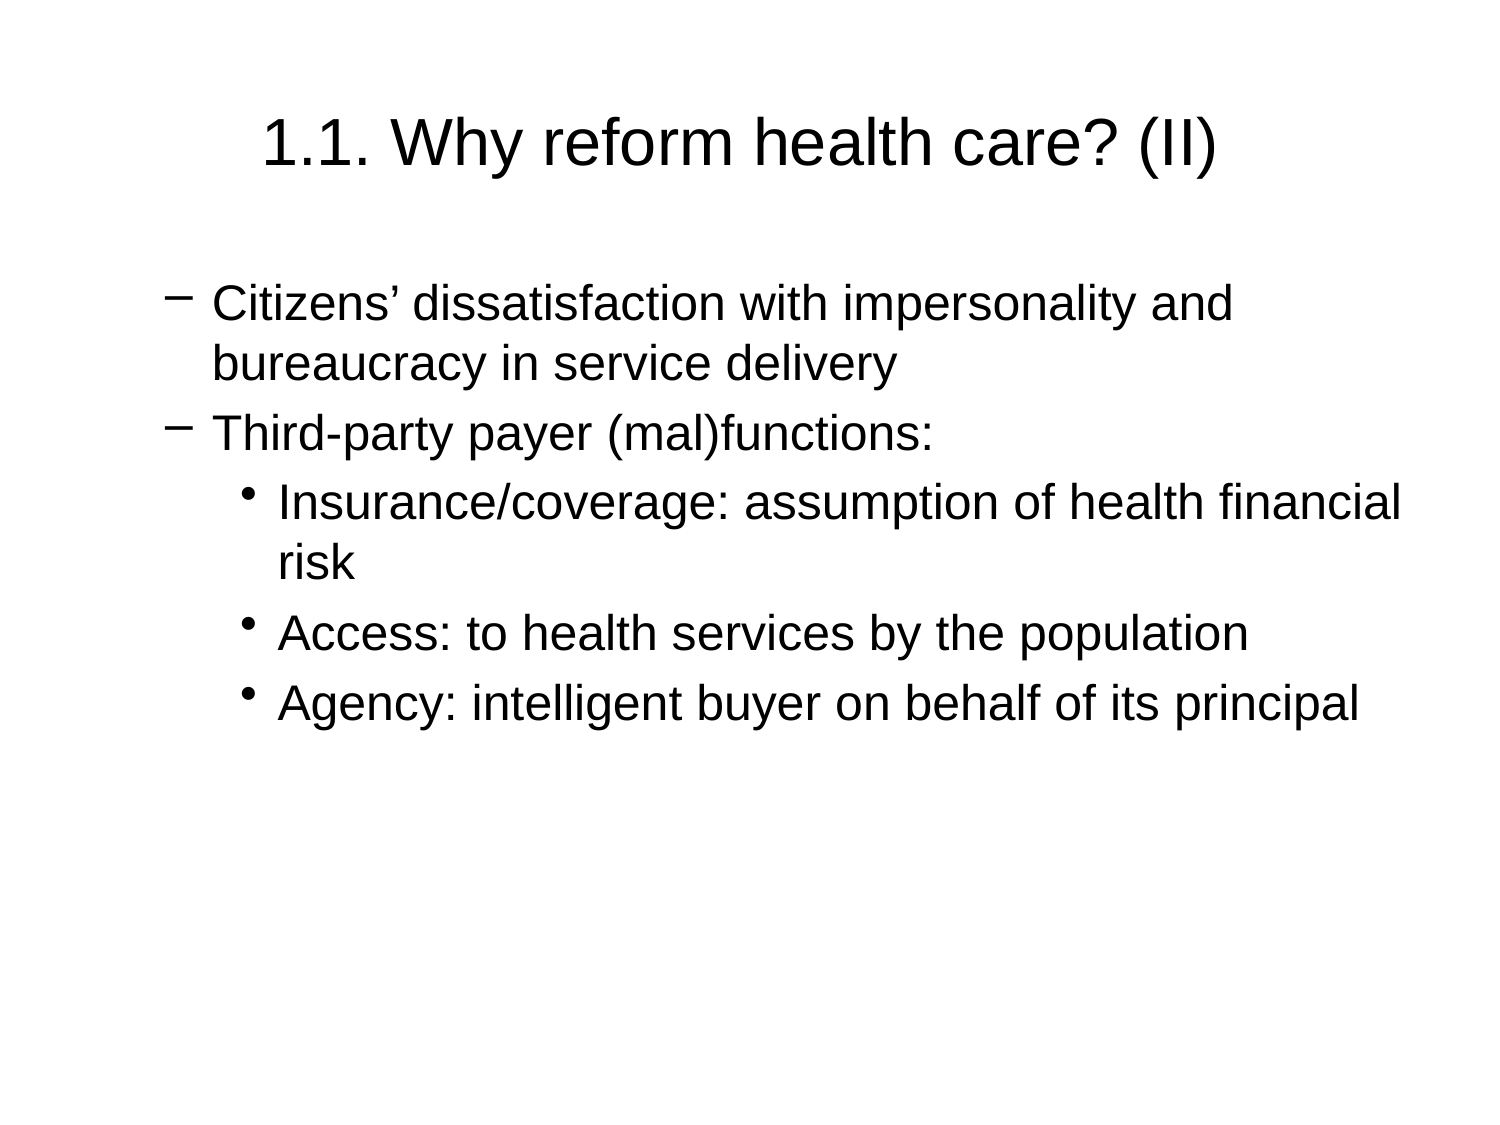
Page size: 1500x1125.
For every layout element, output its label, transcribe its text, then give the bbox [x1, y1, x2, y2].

list Citizens’ dissatisfaction with impersonality and bureaucracy in service delivery Third-party payer (mal)functions: Insurance/coverage: assumption of health financial risk Access: to health services by the population Agency: intelligent buyer on behalf of its principal [75, 262, 1425, 1005]
title 1.1. Why reform health care? (II) [75, 45, 1425, 233]
